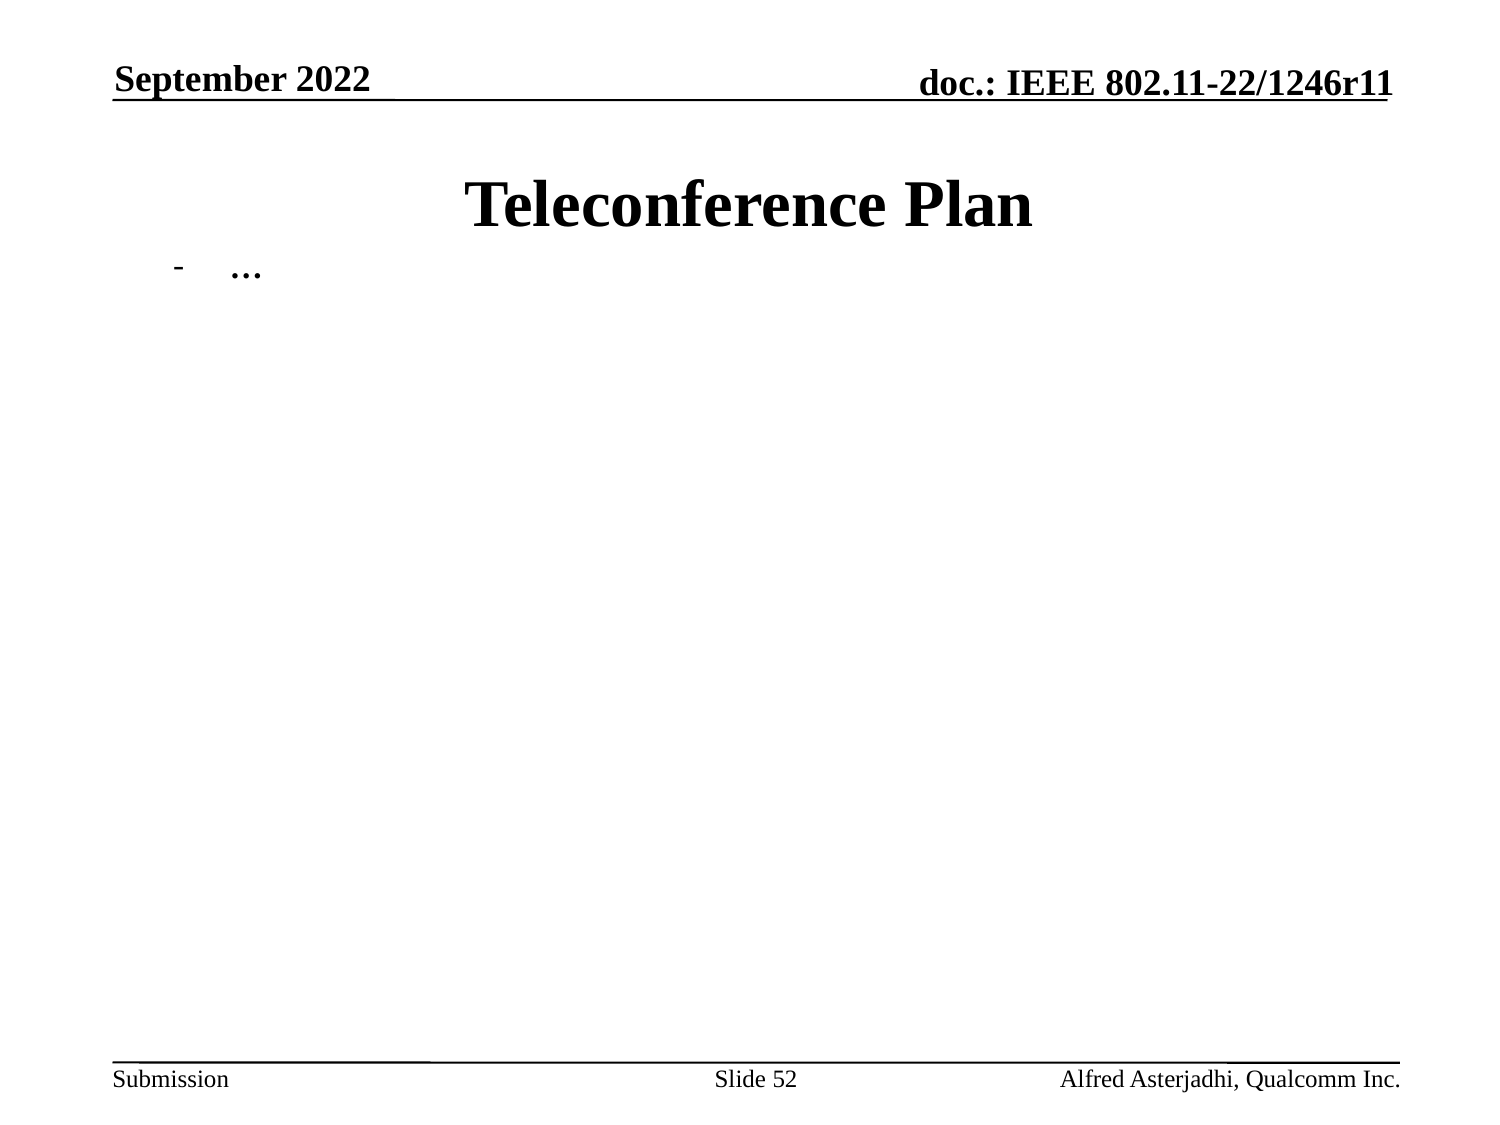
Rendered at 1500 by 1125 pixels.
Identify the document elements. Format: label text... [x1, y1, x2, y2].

text_box … [158, 237, 1399, 1063]
slide_number Slide 52 [712, 1063, 800, 1123]
title Teleconference Plan [112, 112, 1388, 288]
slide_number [114, 54, 423, 100]
footer Alfred Asterjadhi, Qualcomm Inc. [878, 1061, 1402, 1093]
